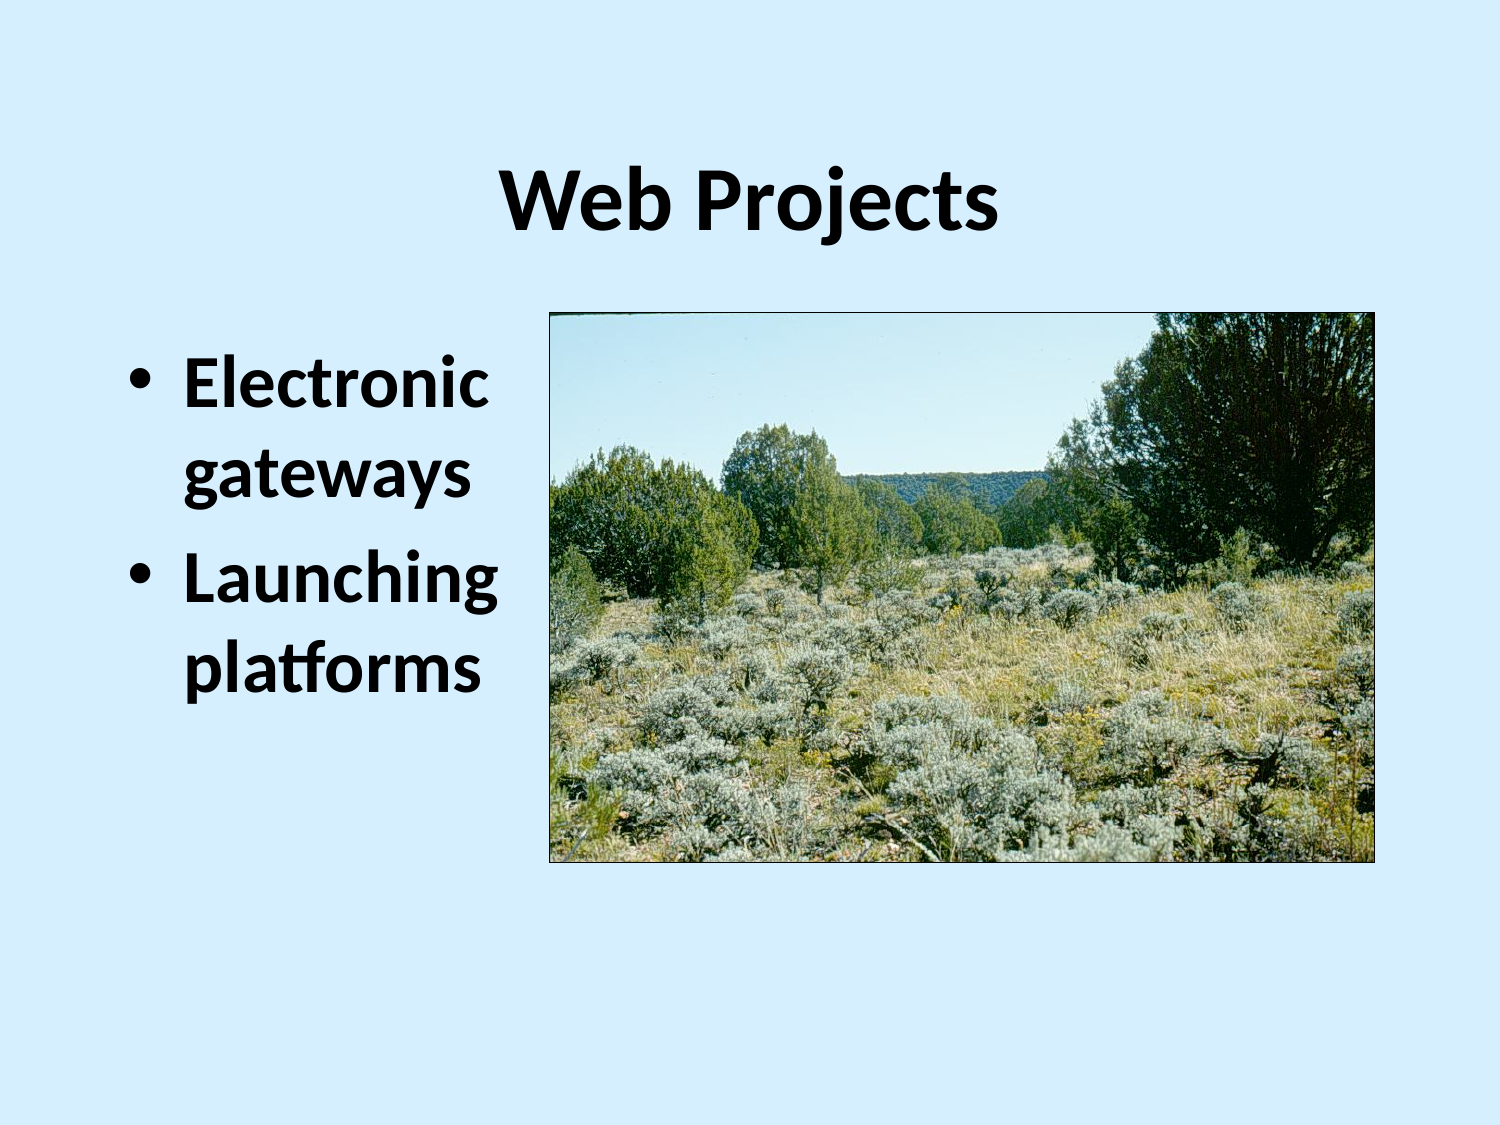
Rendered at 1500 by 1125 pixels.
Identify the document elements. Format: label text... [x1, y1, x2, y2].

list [549, 312, 1375, 863]
list Electronic gateways Launching platforms [112, 324, 738, 1001]
title Web Projects [112, 99, 1388, 288]
